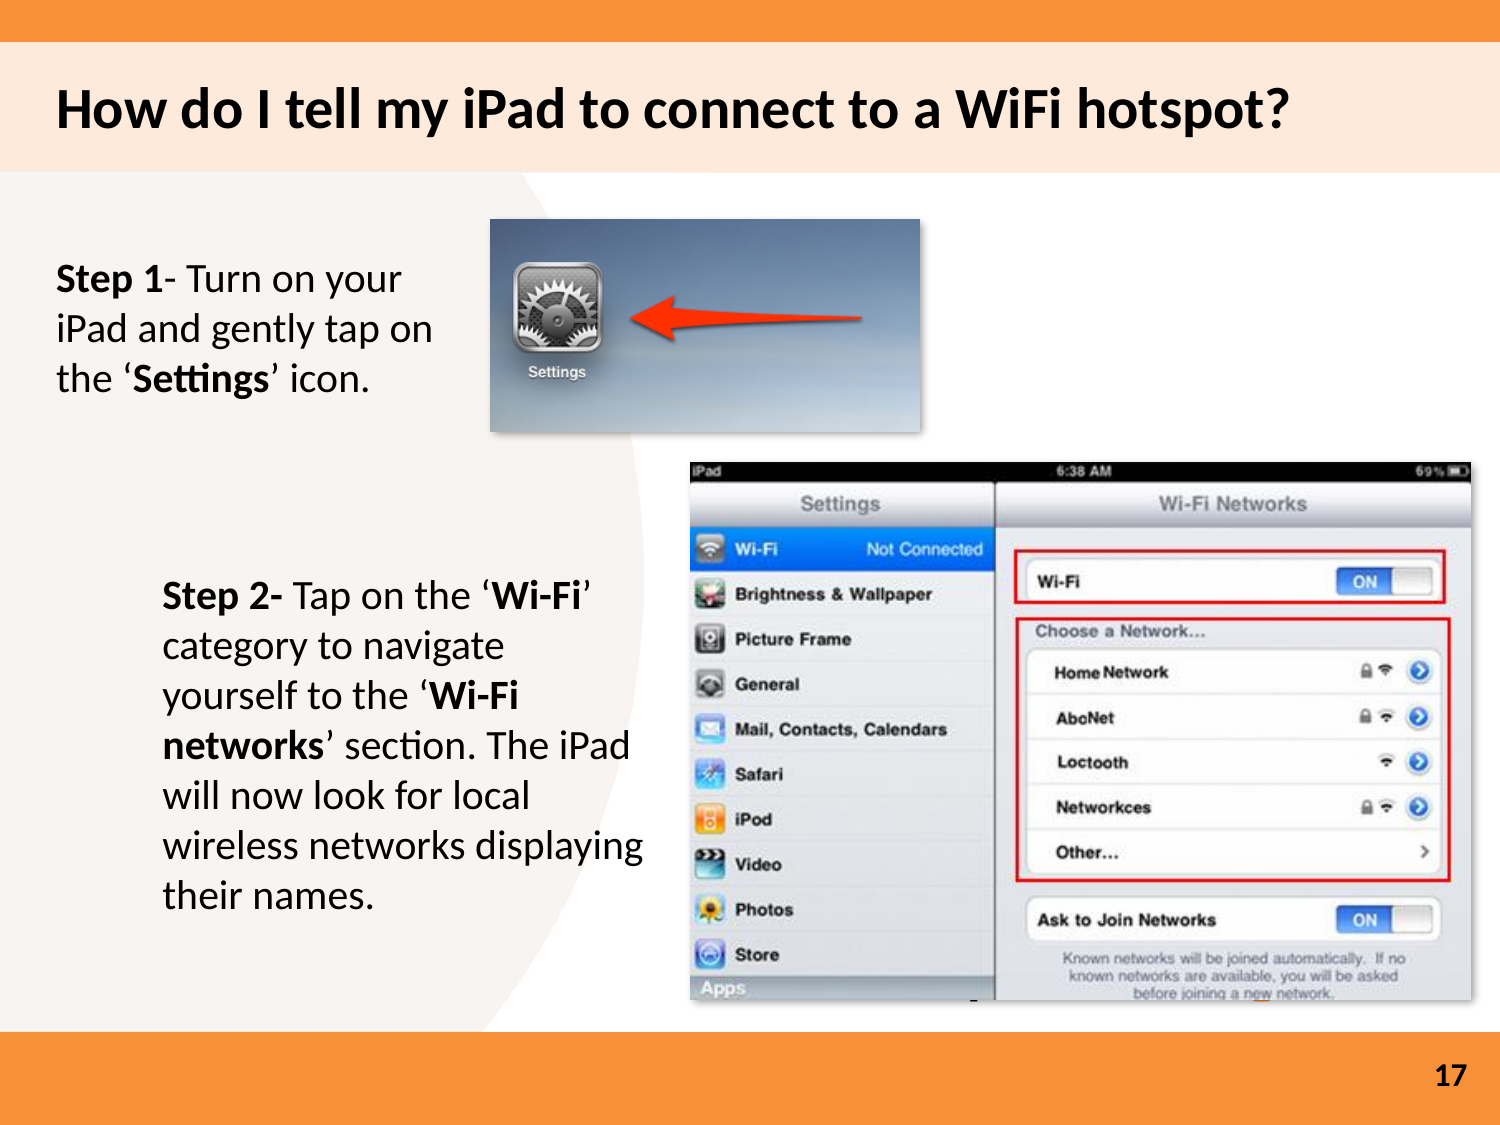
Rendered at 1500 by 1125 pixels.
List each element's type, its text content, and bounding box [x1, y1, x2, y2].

text_box Step 2- Tap on the ‘Wi-Fi’ category to navigate yourself to the ‘Wi-Fi networks’ section. The iPad will now look for local wireless networks displaying their names. [147, 560, 663, 925]
text_box How do I tell my iPad to connect to a WiFi hotspot? [41, 63, 1489, 148]
text_box [53, 172, 1152, 256]
picture [0, 0, 1500, 1125]
text_box Step 1- Turn on your iPad and gently tap on the ‘Settings’ icon. [41, 243, 455, 409]
slide_number 17 [1132, 1042, 1483, 1103]
